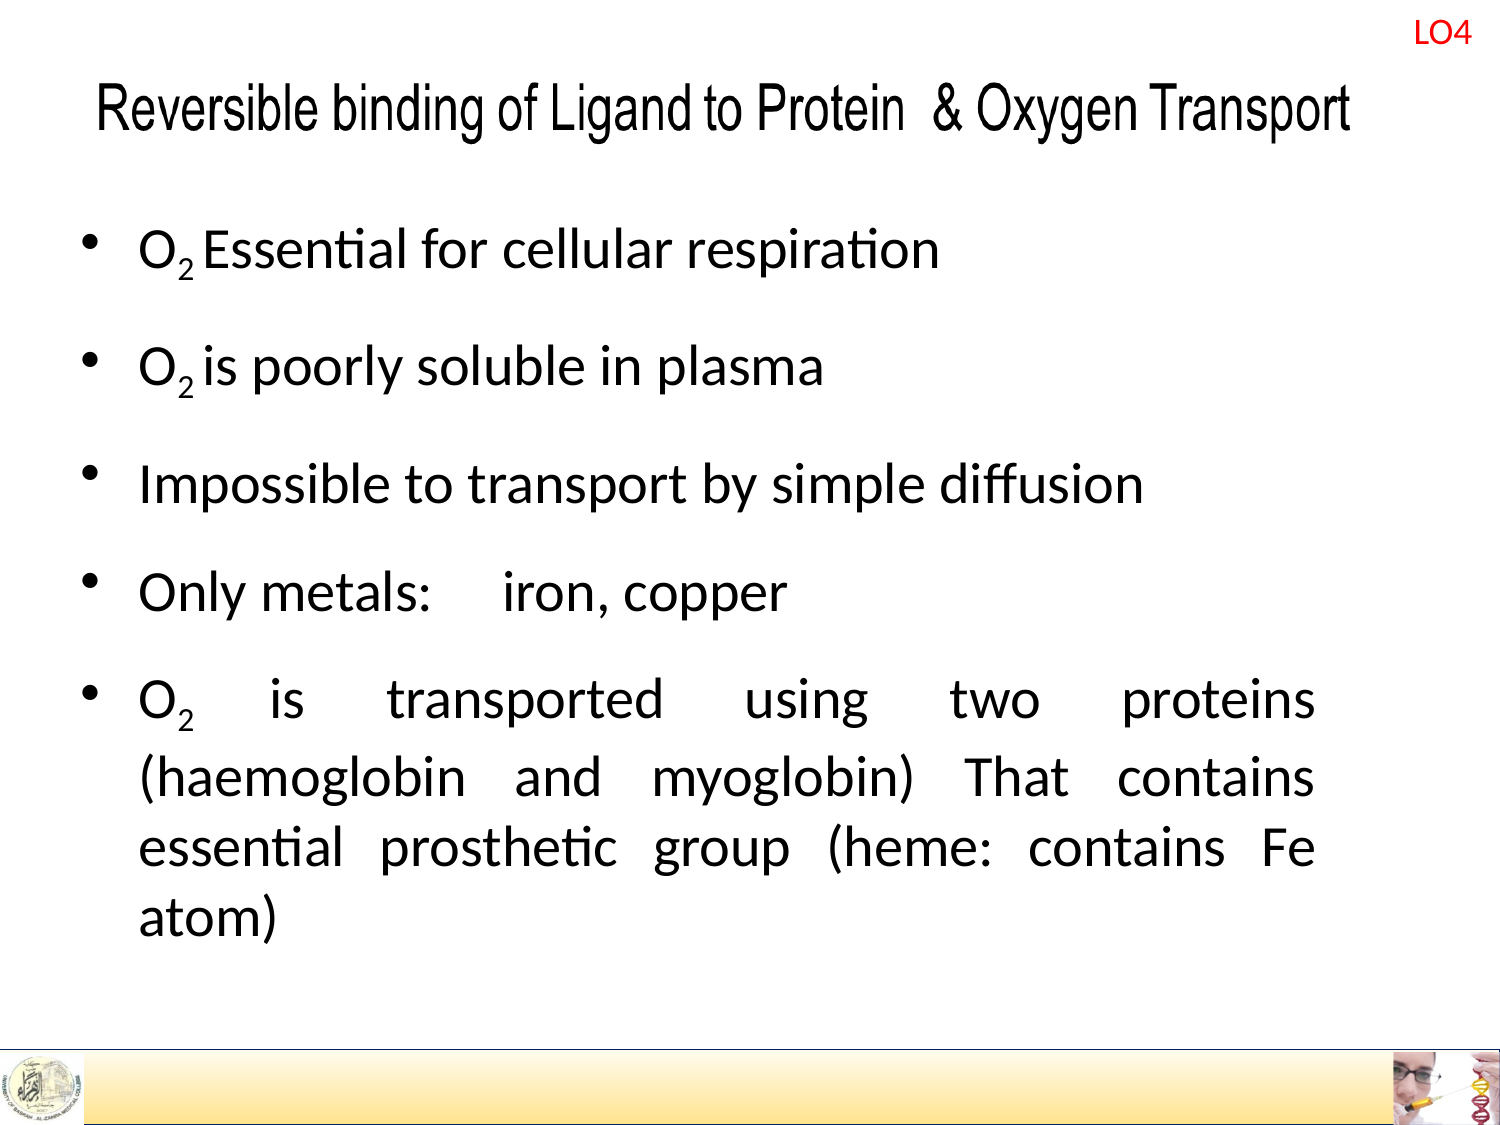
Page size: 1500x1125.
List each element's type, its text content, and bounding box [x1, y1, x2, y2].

text_box [0, 1049, 1393, 1125]
slide_number 4 [1059, 1042, 1397, 1103]
picture [1393, 1052, 1500, 1125]
picture [0, 1053, 84, 1125]
picture [61, 46, 1384, 184]
text_box O2 Essential for cellular respiration O2 is poorly soluble in plasma Impossible to transport by simple diffusion Only metals: iron, copper O2 is transported using two proteins (haemoglobin and myoglobin) That contains essential prosthetic group (heme: contains Fe atom) [65, 202, 1331, 956]
text_box LO4 [1398, 0, 1500, 60]
